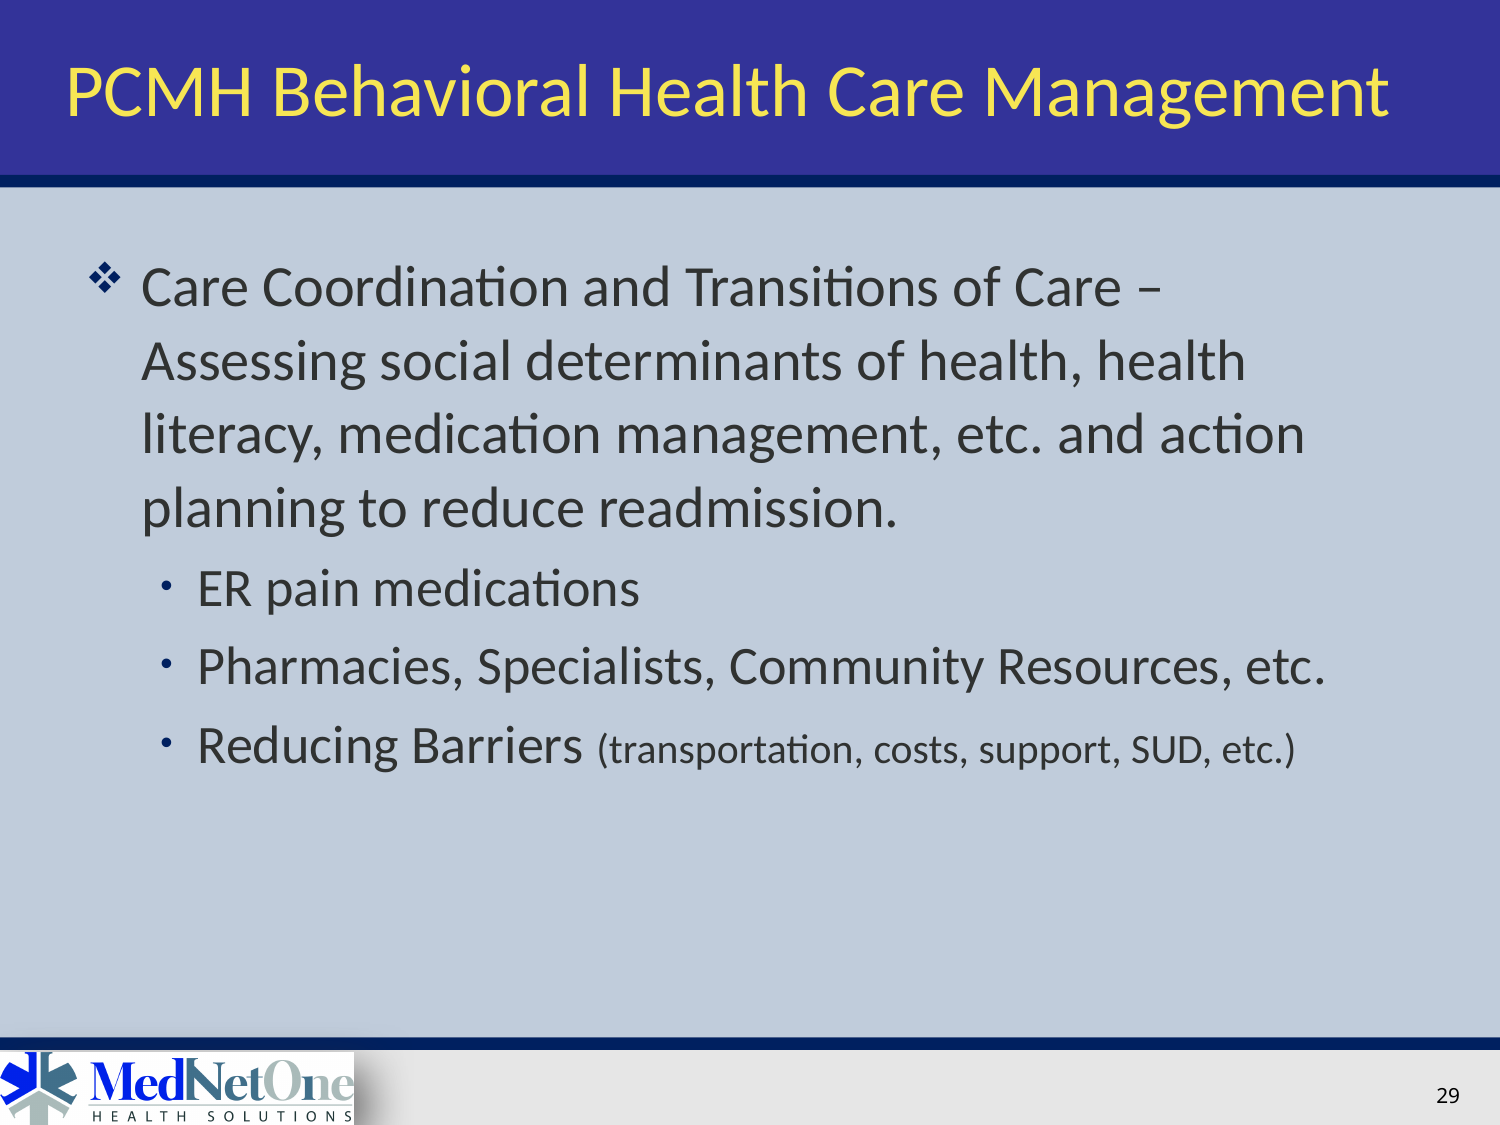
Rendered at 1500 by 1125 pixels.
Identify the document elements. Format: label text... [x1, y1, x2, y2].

title PCMH Behavioral Health Care Management [49, 0, 1500, 174]
slide_number 29 [1124, 1074, 1476, 1125]
picture [0, 1052, 354, 1125]
list Care Coordination and Transitions of Care – Assessing social determinants of health, health literacy, medication management, etc. and action planning to reduce readmission. ER pain medications Pharmacies, Specialists, Community Resources, etc. Reducing Barriers (transportation, costs, support, SUD, etc.) [70, 237, 1363, 1001]
